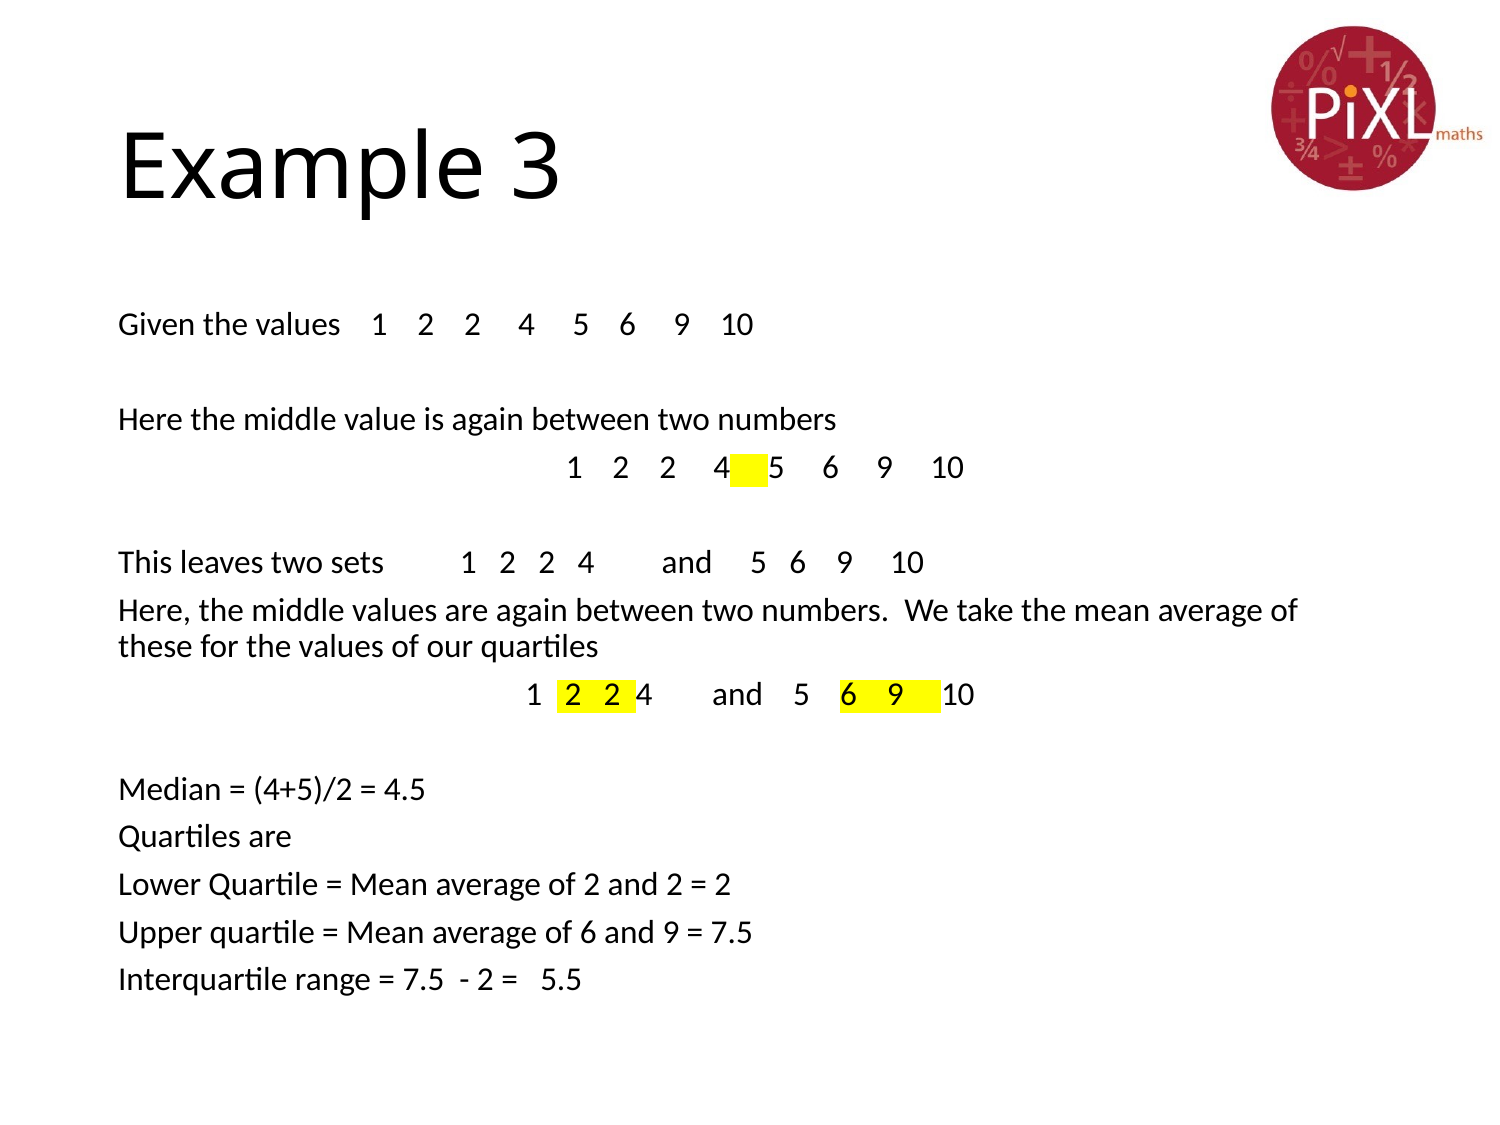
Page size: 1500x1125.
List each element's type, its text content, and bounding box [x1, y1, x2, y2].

title Example 3 [103, 59, 1397, 278]
list Given the values 1 2 2 4 5 6 9 10 Here the middle value is again between two numbers 1 2 2 4 5 6 9 10 This leaves two sets 1 2 2 4 and 5 6 9 10 Here, the middle values are again between two numbers. We take the mean average of these for the values of our quartiles 1 2 2 4 and 5 6 9 10 Median = (4+5)/2 = 4.5 Quartiles are Lower Quartile = Mean average of 2 and 2 = 2 Upper quartile = Mean average of 6 and 9 = 7.5 Interquartile range = 7.5 - 2 = 5.5 [103, 299, 1397, 1014]
picture [1253, 18, 1500, 198]
